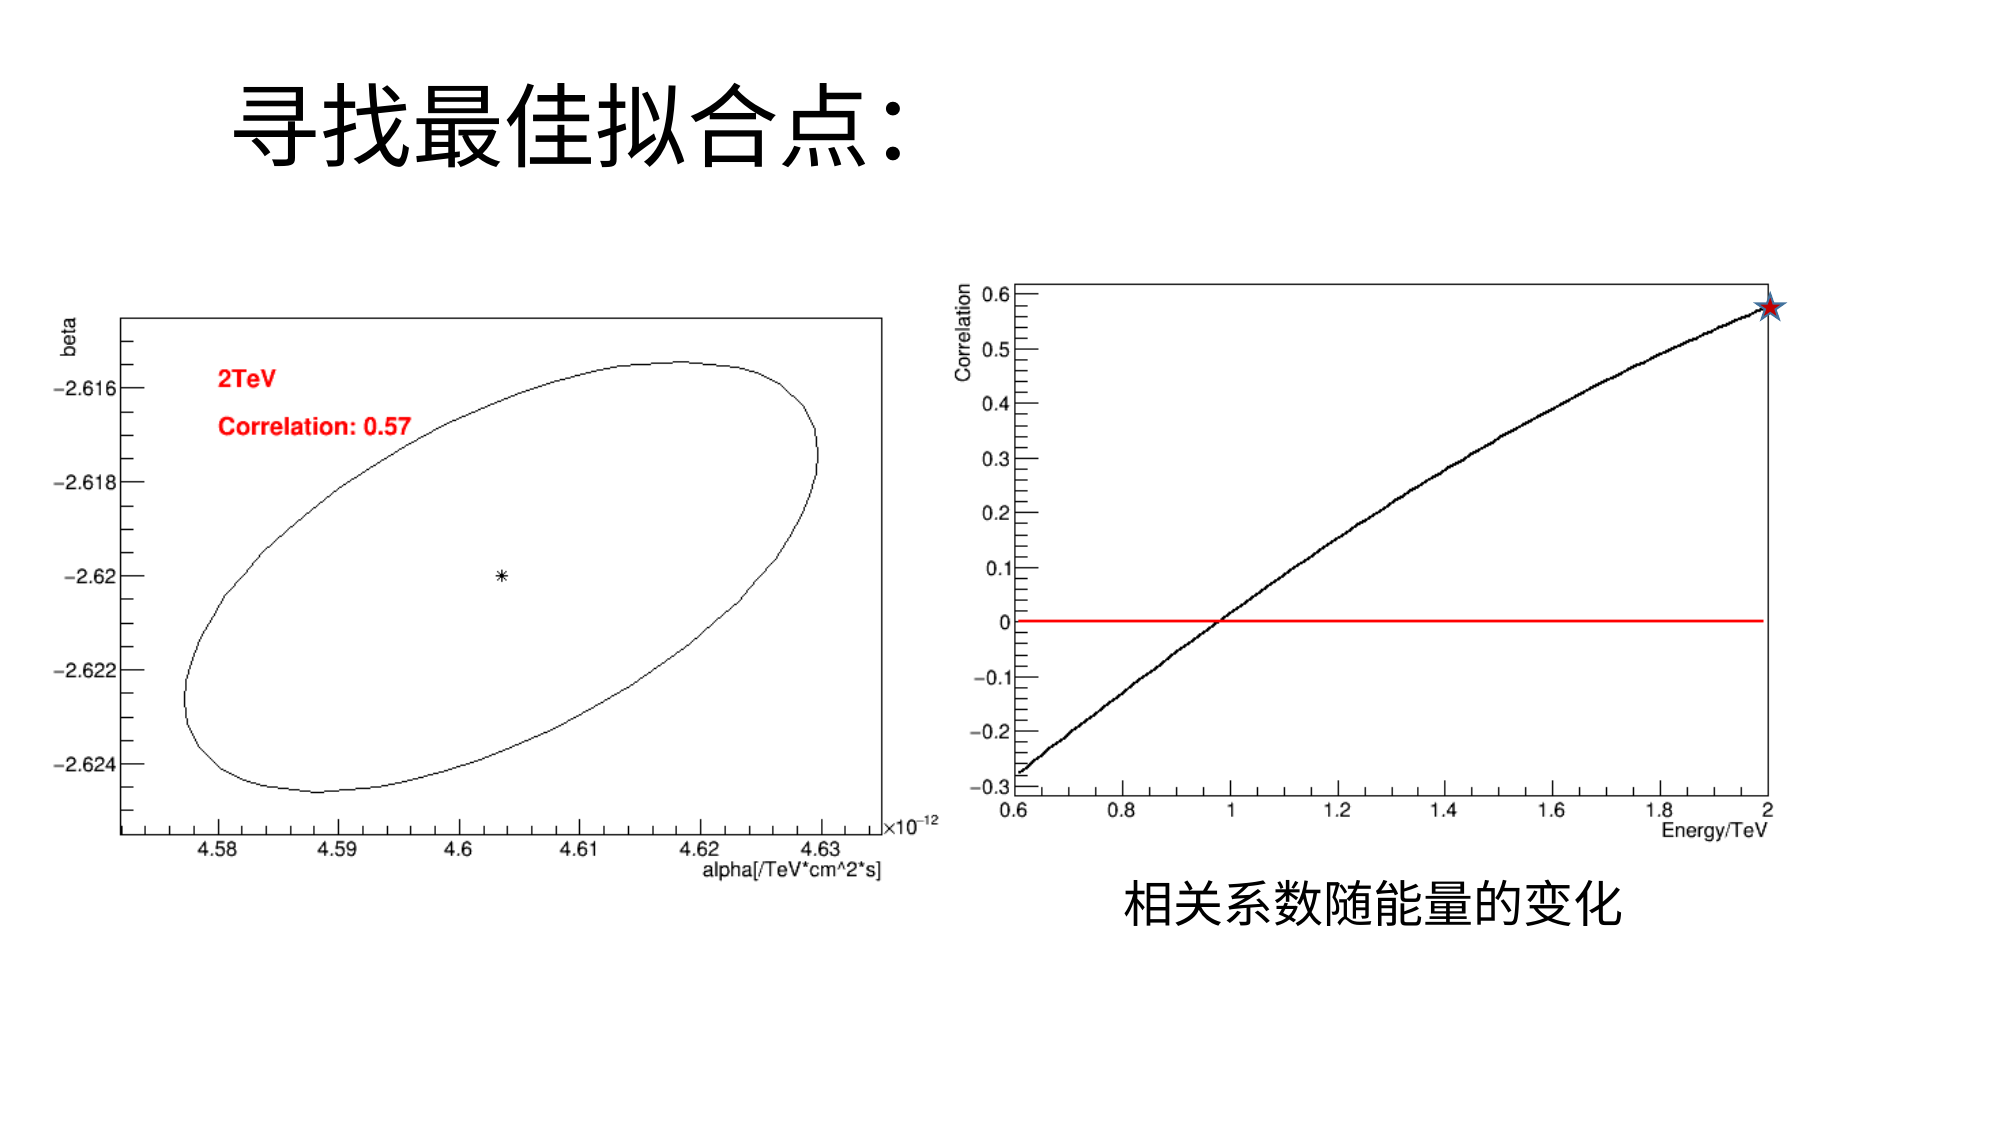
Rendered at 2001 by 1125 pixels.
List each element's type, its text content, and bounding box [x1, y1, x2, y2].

text_box 寻找最佳拟合点： [123, 61, 1069, 186]
text_box 相关系数随能量的变化 [947, 865, 1799, 941]
picture [37, 273, 1792, 901]
